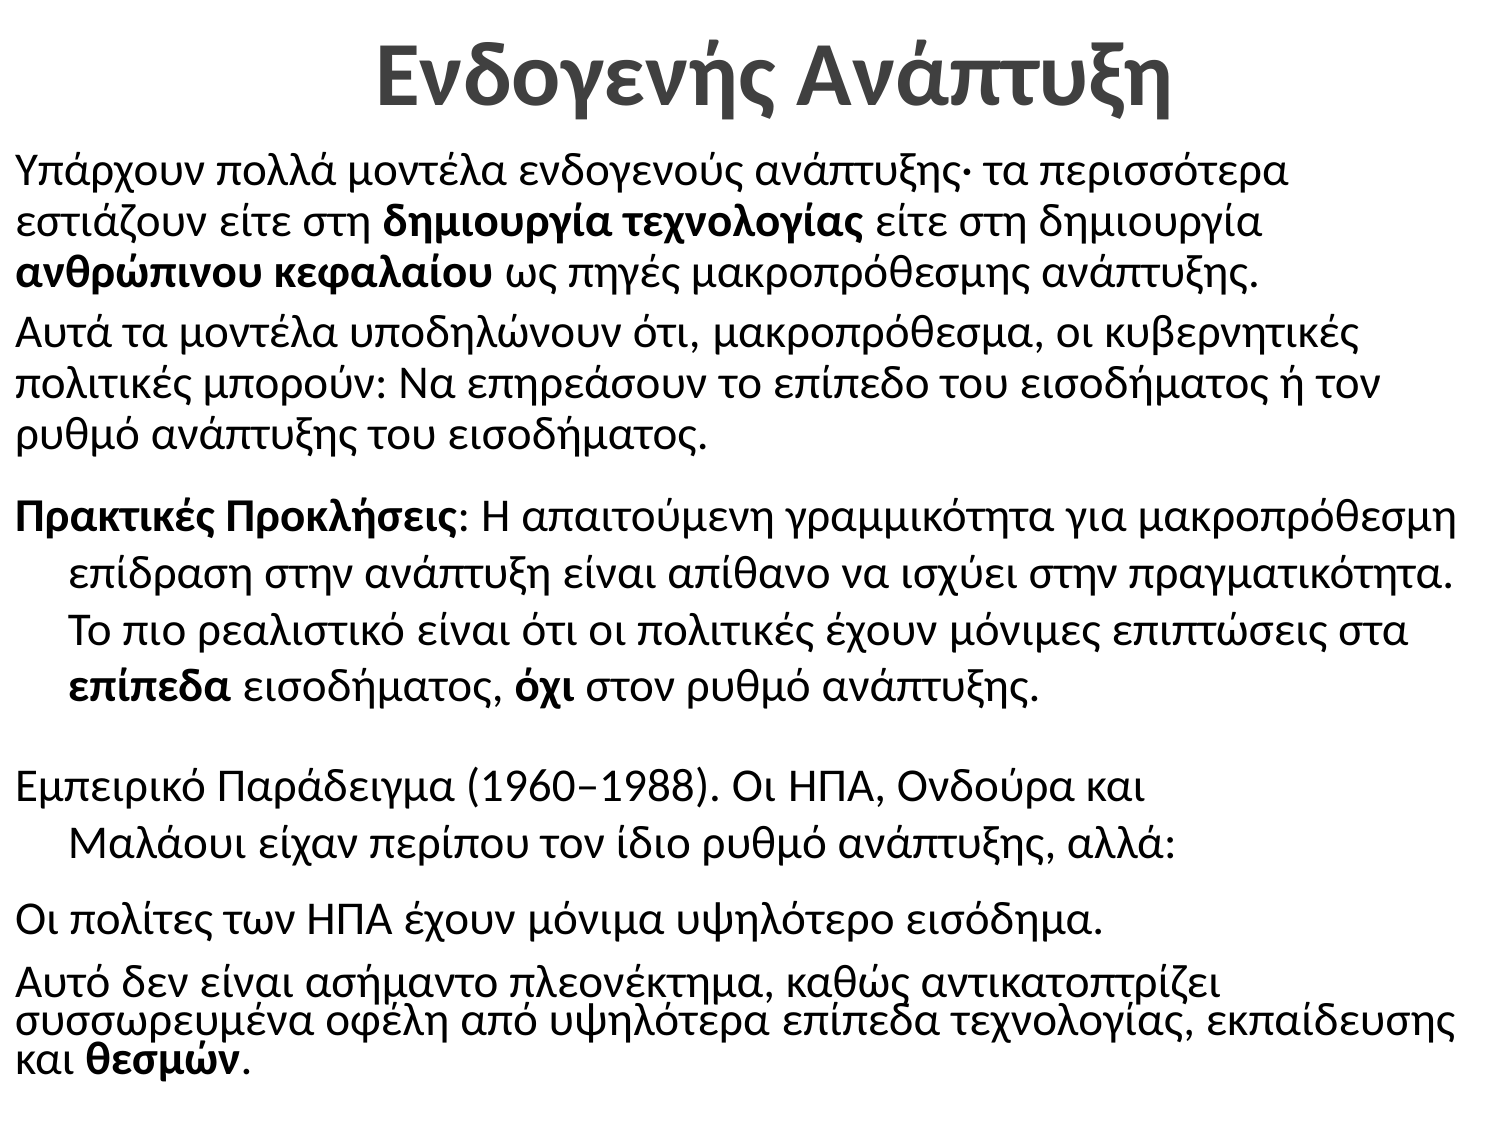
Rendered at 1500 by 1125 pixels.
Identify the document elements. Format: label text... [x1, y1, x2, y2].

title Ενδογενής Ανάπτυξη [99, 0, 1450, 137]
list Υπάρχουν πολλά μοντέλα ενδογενούς ανάπτυξης· τα περισσότερα εστιάζουν είτε στη δημιουργία τεχνολογίας είτε στη δημιουργία ανθρώπινου κεφαλαίου ως πηγές μακροπρόθεσμης ανάπτυξης. Αυτά τα μοντέλα υποδηλώνουν ότι, μακροπρόθεσμα, οι κυβερνητικές πολιτικές μπορούν: Να επηρεάσουν το επίπεδο του εισοδήματος ή τον ρυθμό ανάπτυξης του εισοδήματος. Πρακτικές Προκλήσεις: Η απαιτούμενη γραμμικότητα για μακροπρόθεσμη επίδραση στην ανάπτυξη είναι απίθανο να ισχύει στην πραγματικότητα. Το πιο ρεαλιστικό είναι ότι οι πολιτικές έχουν μόνιμες επιπτώσεις στα επίπεδα εισοδήματος, όχι στον ρυθμό ανάπτυξης. Εμπειρικό Παράδειγμα (1960–1988). Οι ΗΠΑ, Ονδούρα και Μαλάουι είχαν περίπου τον ίδιο ρυθμό ανάπτυξης, αλλά: Οι πολίτες των ΗΠΑ έχουν μόνιμα υψηλότερο εισόδημα. Αυτό δεν είναι ασήμαντο πλεονέκτημα, καθώς αντικατοπτρίζει συσσωρευμένα οφέλη από υψηλότερα επίπεδα τεχνολογίας, εκπαίδευσης και θεσμών. [0, 137, 1500, 1113]
